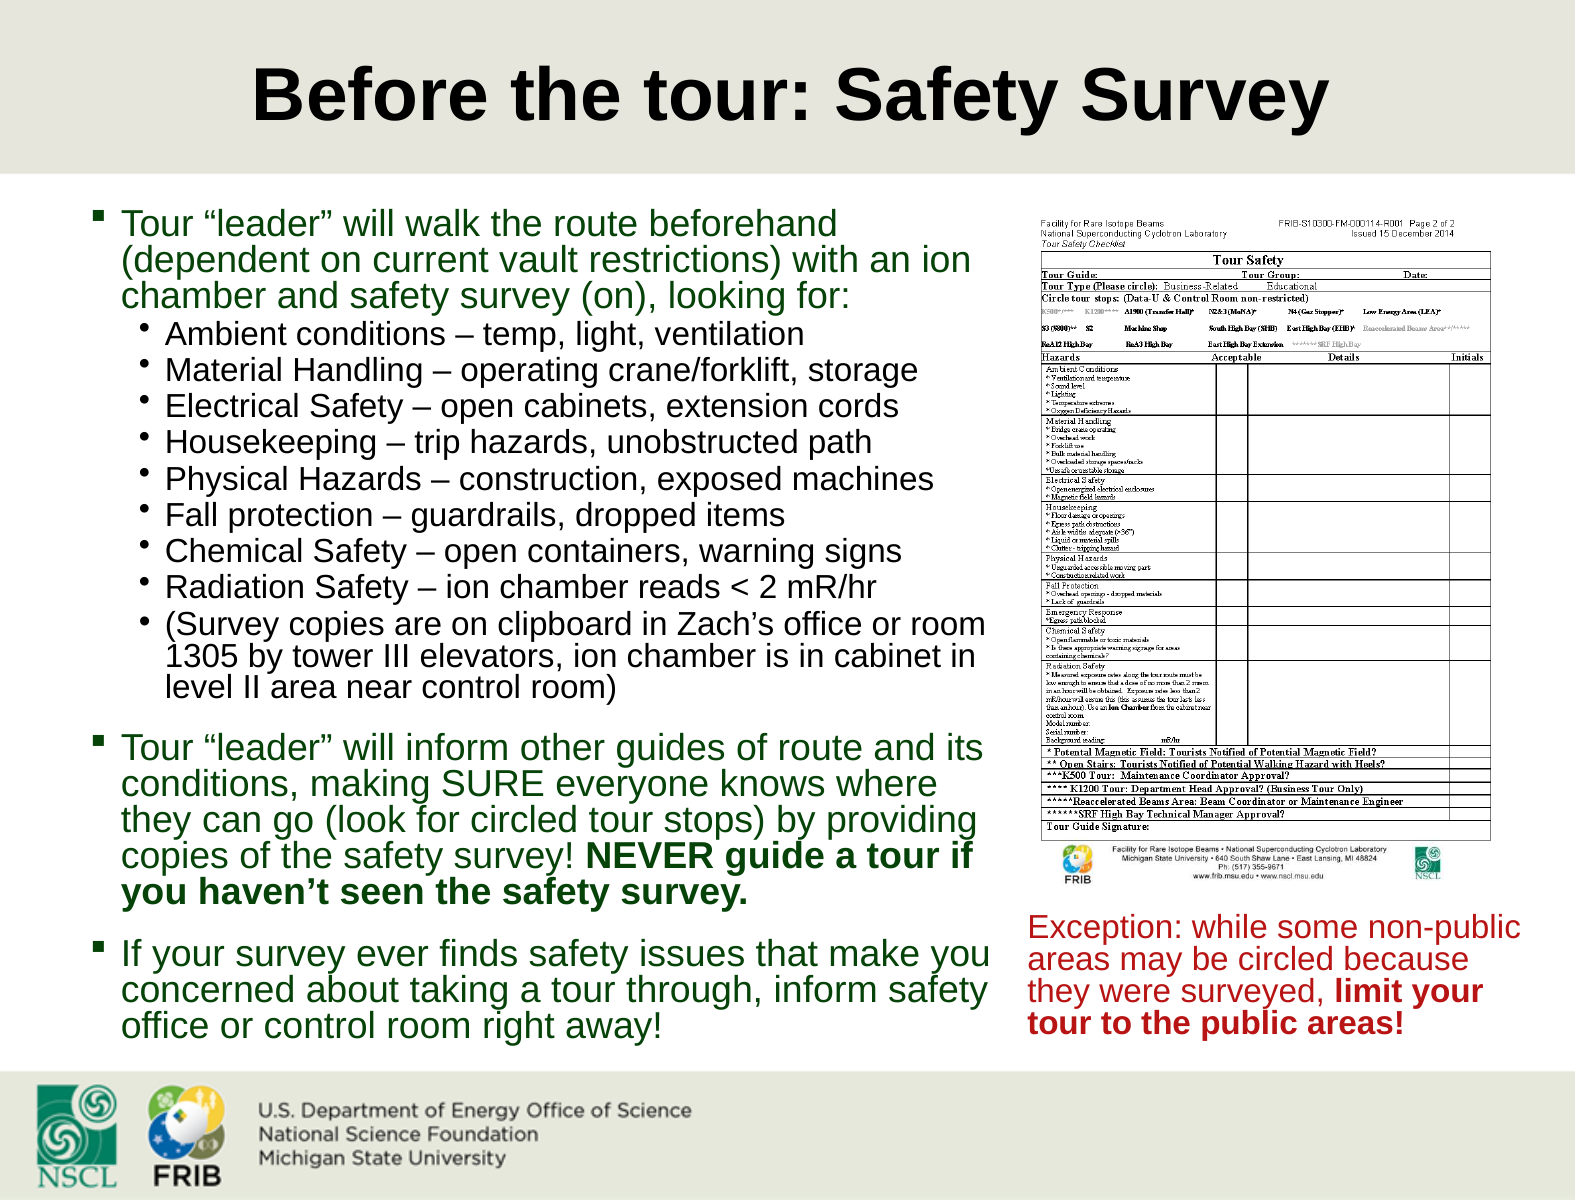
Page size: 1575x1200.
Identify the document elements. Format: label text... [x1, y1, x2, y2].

title Before the tour: Safety Survey [112, 50, 1471, 199]
text_box Tour “leader” will walk the route beforehand (dependent on current vault restrictions) with an ion chamber and safety survey (on), looking for: Ambient conditions – temp, light, ventilation Material Handling – operating crane/forklift, storage Electrical Safety – open cabinets, extension cords Housekeeping – trip hazards, unobstructed path Physical Hazards – construction, exposed machines Fall protection – guardrails, dropped items Chemical Safety – open containers, warning signs Radiation Safety – ion chamber reads < 2 mR/hr (Survey copies are on clipboard in Zach’s office or room 1305 by tower III elevators, ion chamber is in cabinet in level II area near control room) Tour “leader” will inform other guides of route and its conditions, making SURE everyone knows where they can go (look for circled tour stops) by providing copies of the safety survey! NEVER guide a tour if you haven’t seen the safety survey. If your survey ever finds safety issues that make you concerned about taking a tour through, inform safety office or control room right away! [75, 199, 1012, 938]
picture [0, 0, 1575, 1200]
text_box Exception: while some non-public areas may be circled because they were surveyed, limit your tour to the public areas! [1012, 905, 1546, 1048]
